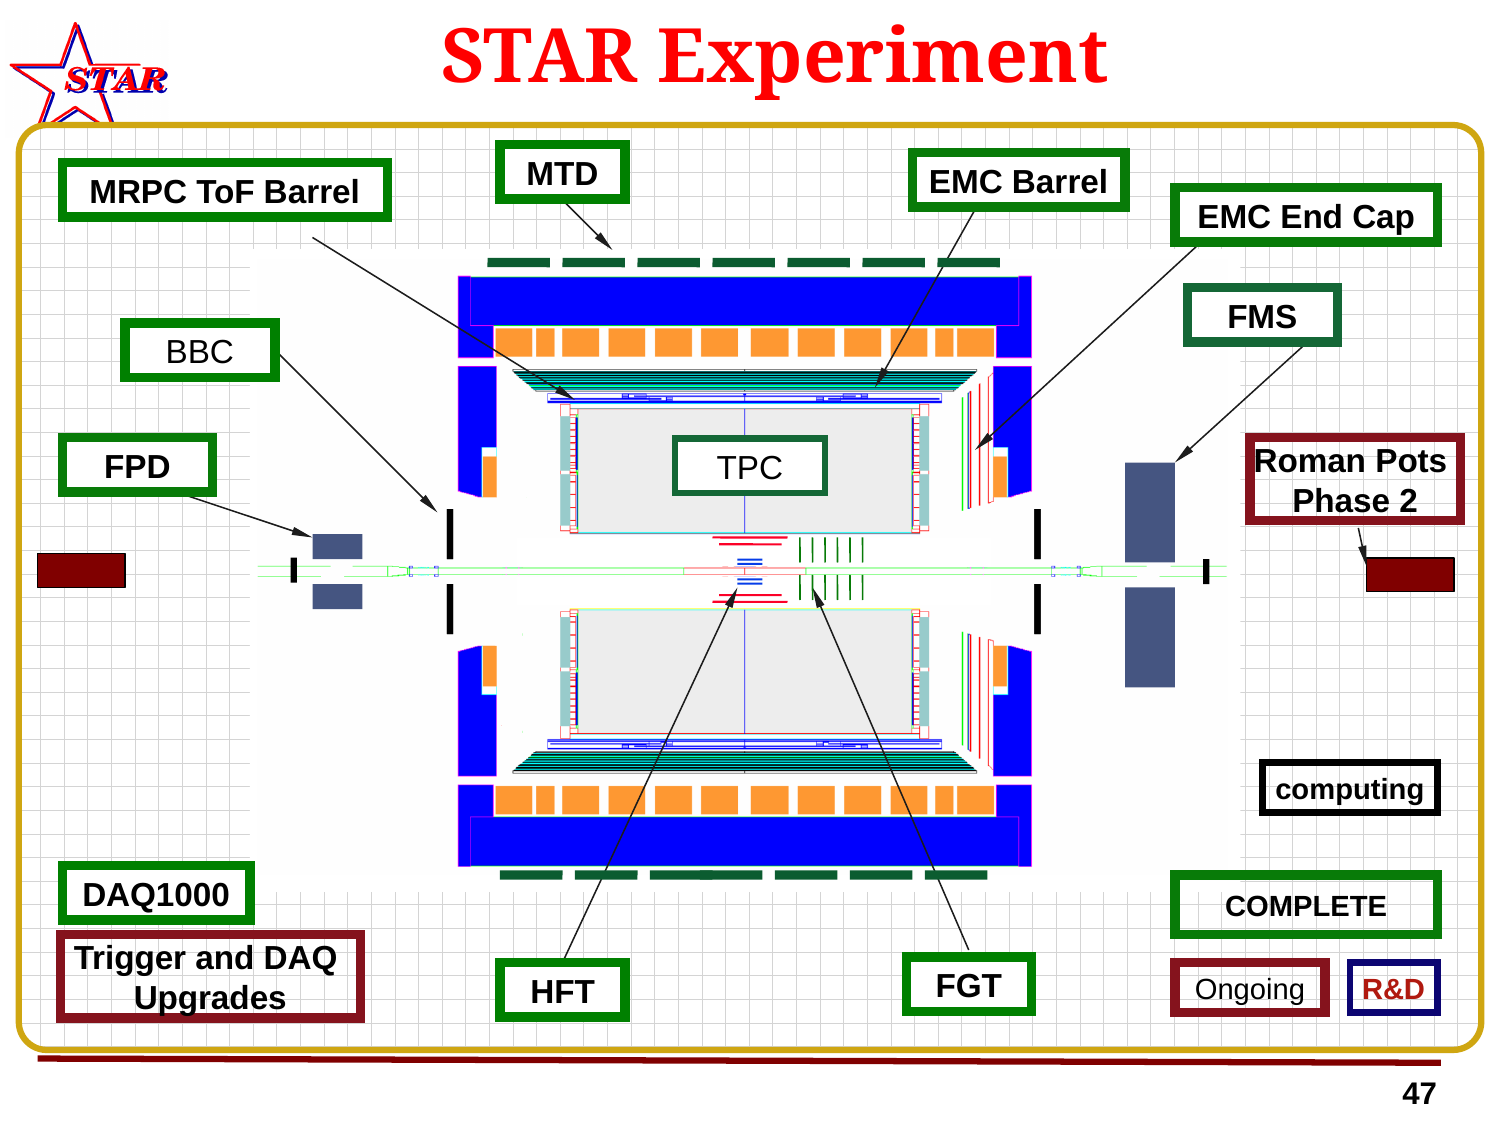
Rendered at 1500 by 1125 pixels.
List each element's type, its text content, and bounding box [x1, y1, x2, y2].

text_box R&D [1349, 962, 1438, 1013]
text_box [791, 553, 799, 589]
text_box Roman Pots Phase 2 [1250, 437, 1461, 521]
text_box [37, 553, 125, 588]
text_box [1358, 527, 1367, 567]
text_box MTD [500, 144, 625, 200]
picture [5, 20, 100, 138]
text_box computing [1262, 762, 1438, 813]
text_box MRPC ToF Barrel [62, 162, 388, 218]
text_box HFT [500, 962, 625, 1018]
picture [249, 249, 1241, 893]
text_box COMPLETE [1175, 874, 1438, 935]
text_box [737, 559, 763, 584]
title STAR Experiment [100, 0, 1451, 126]
text_box FGT [906, 956, 1032, 1012]
text_box BBC [124, 322, 244, 378]
text_box DAQ1000 [62, 865, 250, 920]
text_box [1366, 557, 1455, 592]
text_box [562, 200, 612, 248]
text_box EMC End Cap [1175, 187, 1438, 243]
text_box FPD [62, 437, 213, 493]
text_box [18, 125, 1482, 1051]
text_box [312, 533, 363, 610]
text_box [712, 537, 788, 603]
text_box Ongoing [1174, 962, 1325, 1013]
text_box Trigger and DAQ Upgrades [60, 934, 361, 1018]
text_box EMC Barrel [912, 152, 1125, 208]
text_box FMS [1245, 287, 1338, 343]
